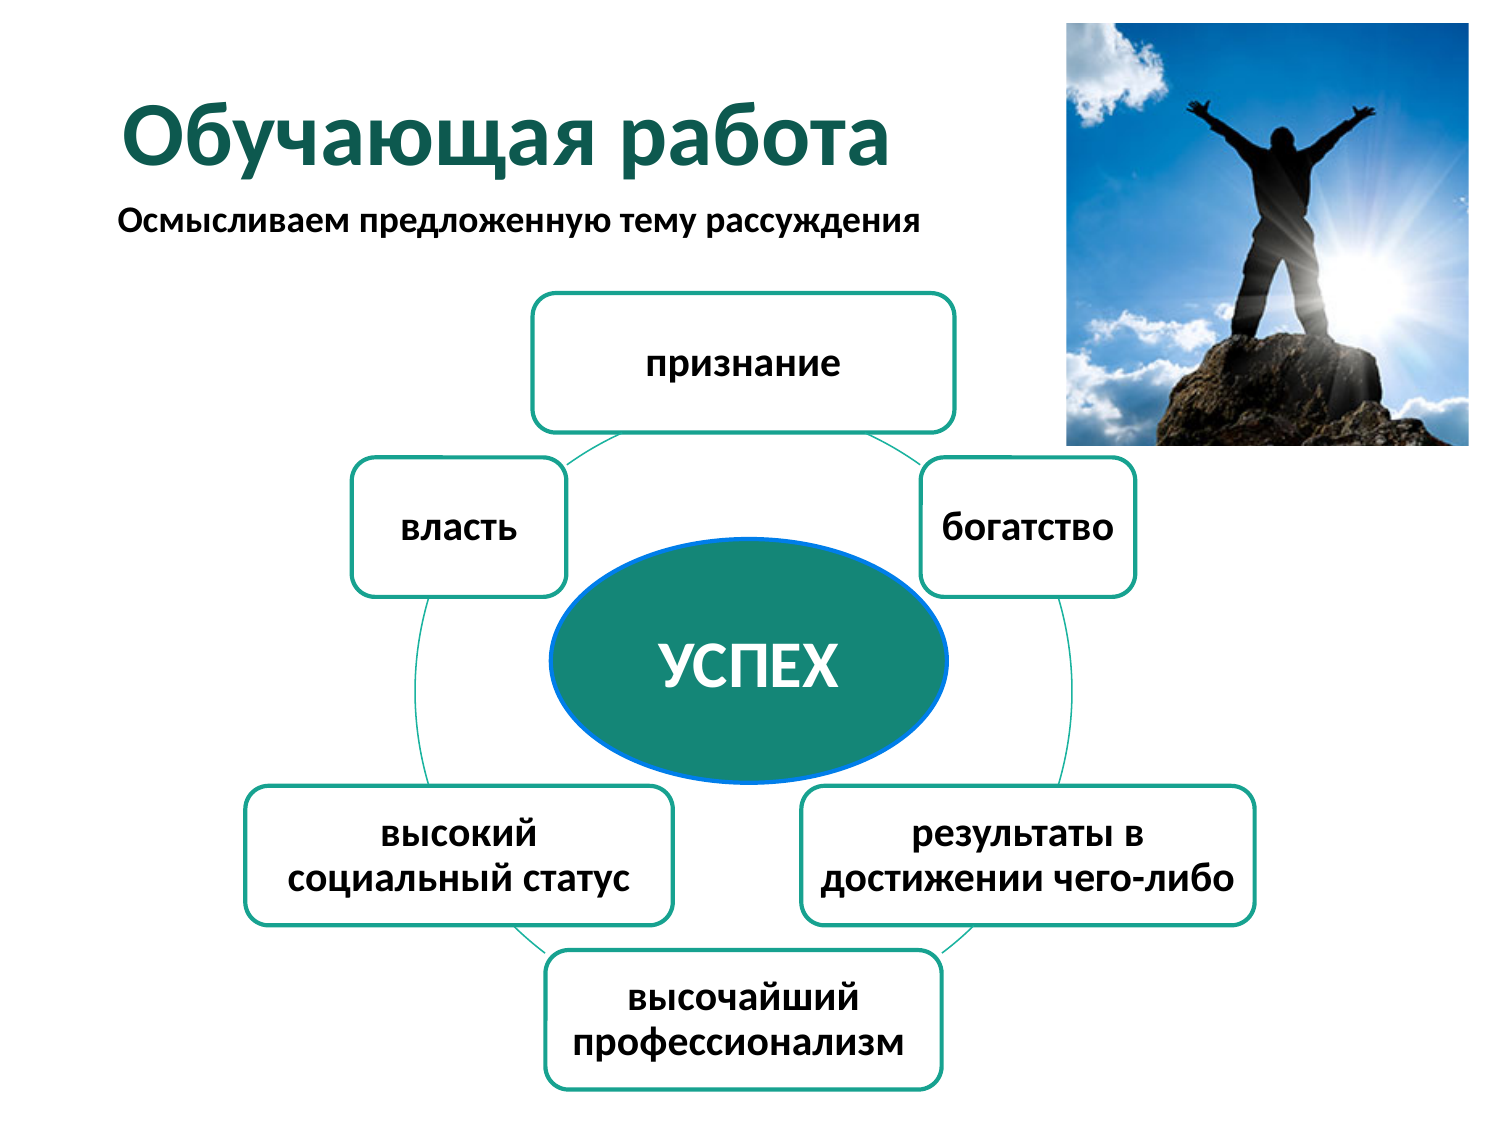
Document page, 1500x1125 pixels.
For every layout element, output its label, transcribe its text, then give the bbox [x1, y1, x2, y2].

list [0, 292, 1500, 1091]
title Обучающая работа [0, 35, 1015, 223]
text_box Осмысливаем предложенную тему рассуждения [102, 187, 937, 248]
picture [1066, 23, 1469, 447]
